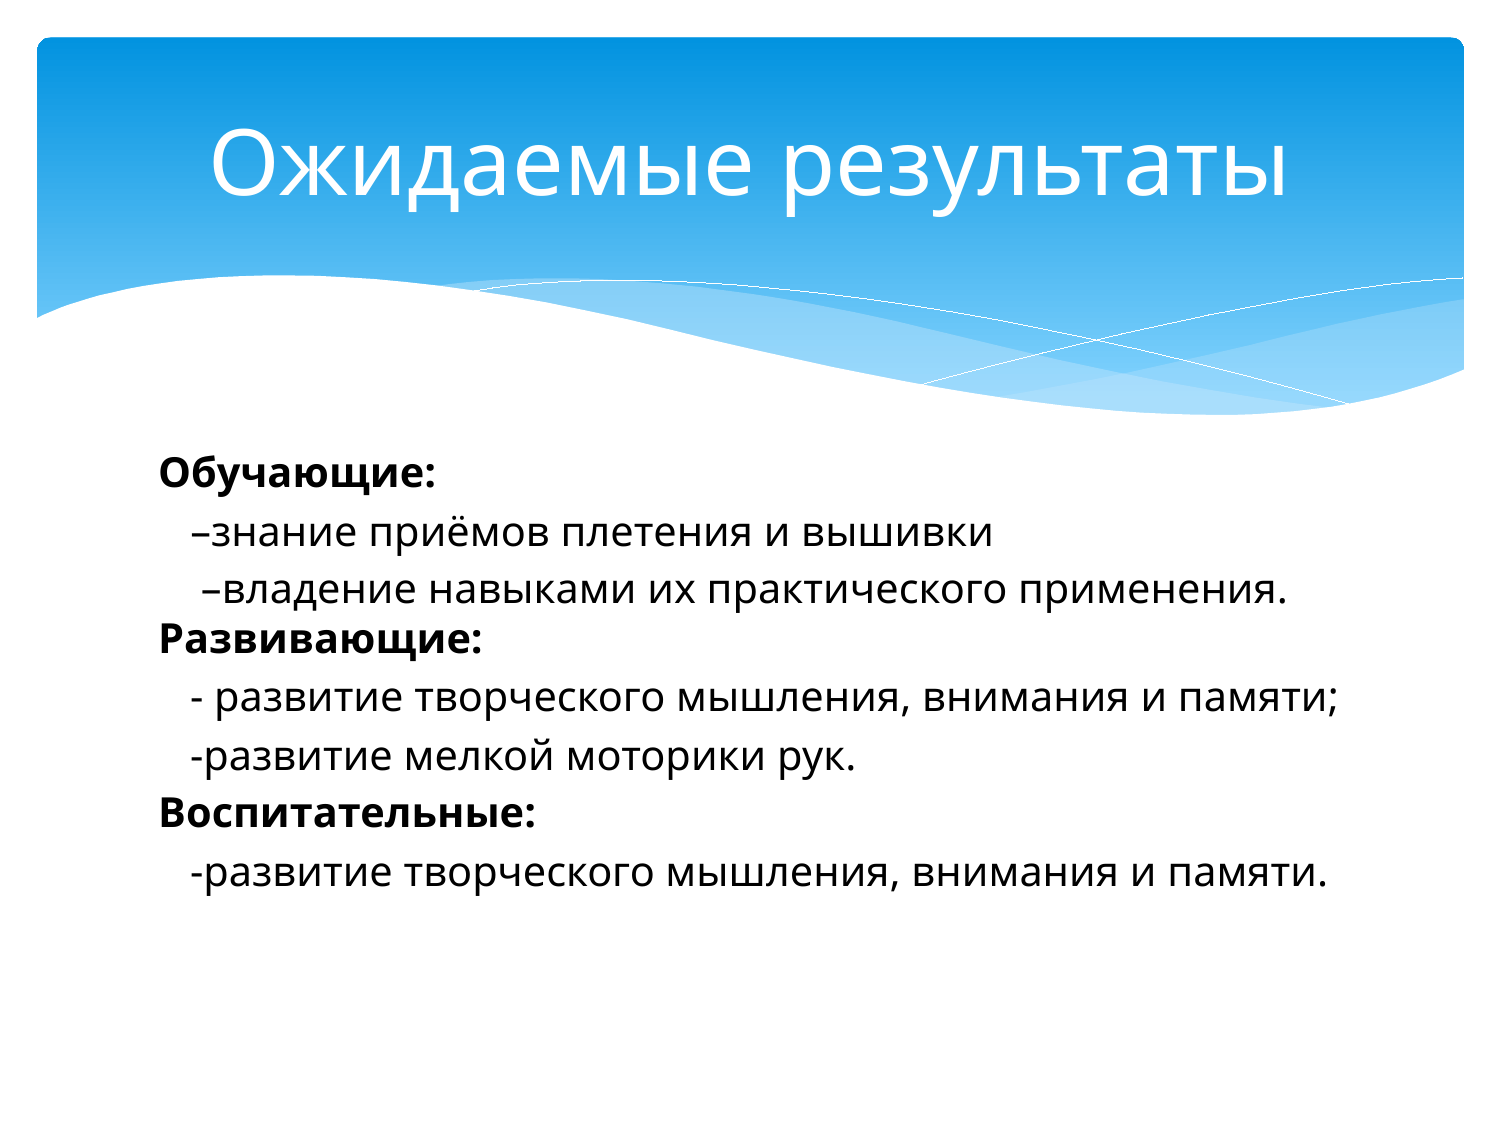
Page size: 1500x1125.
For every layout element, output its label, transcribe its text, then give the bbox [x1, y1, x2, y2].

list Обучающие: –знание приёмов плетения и вышивки –владение навыками их практического применения. Развивающие: - развитие творческого мышления, внимания и памяти; -развитие мелкой моторики рук. Воспитательные: -развитие творческого мышления, внимания и памяти. [143, 438, 1359, 1005]
title Ожидаемые результаты [75, 55, 1425, 261]
